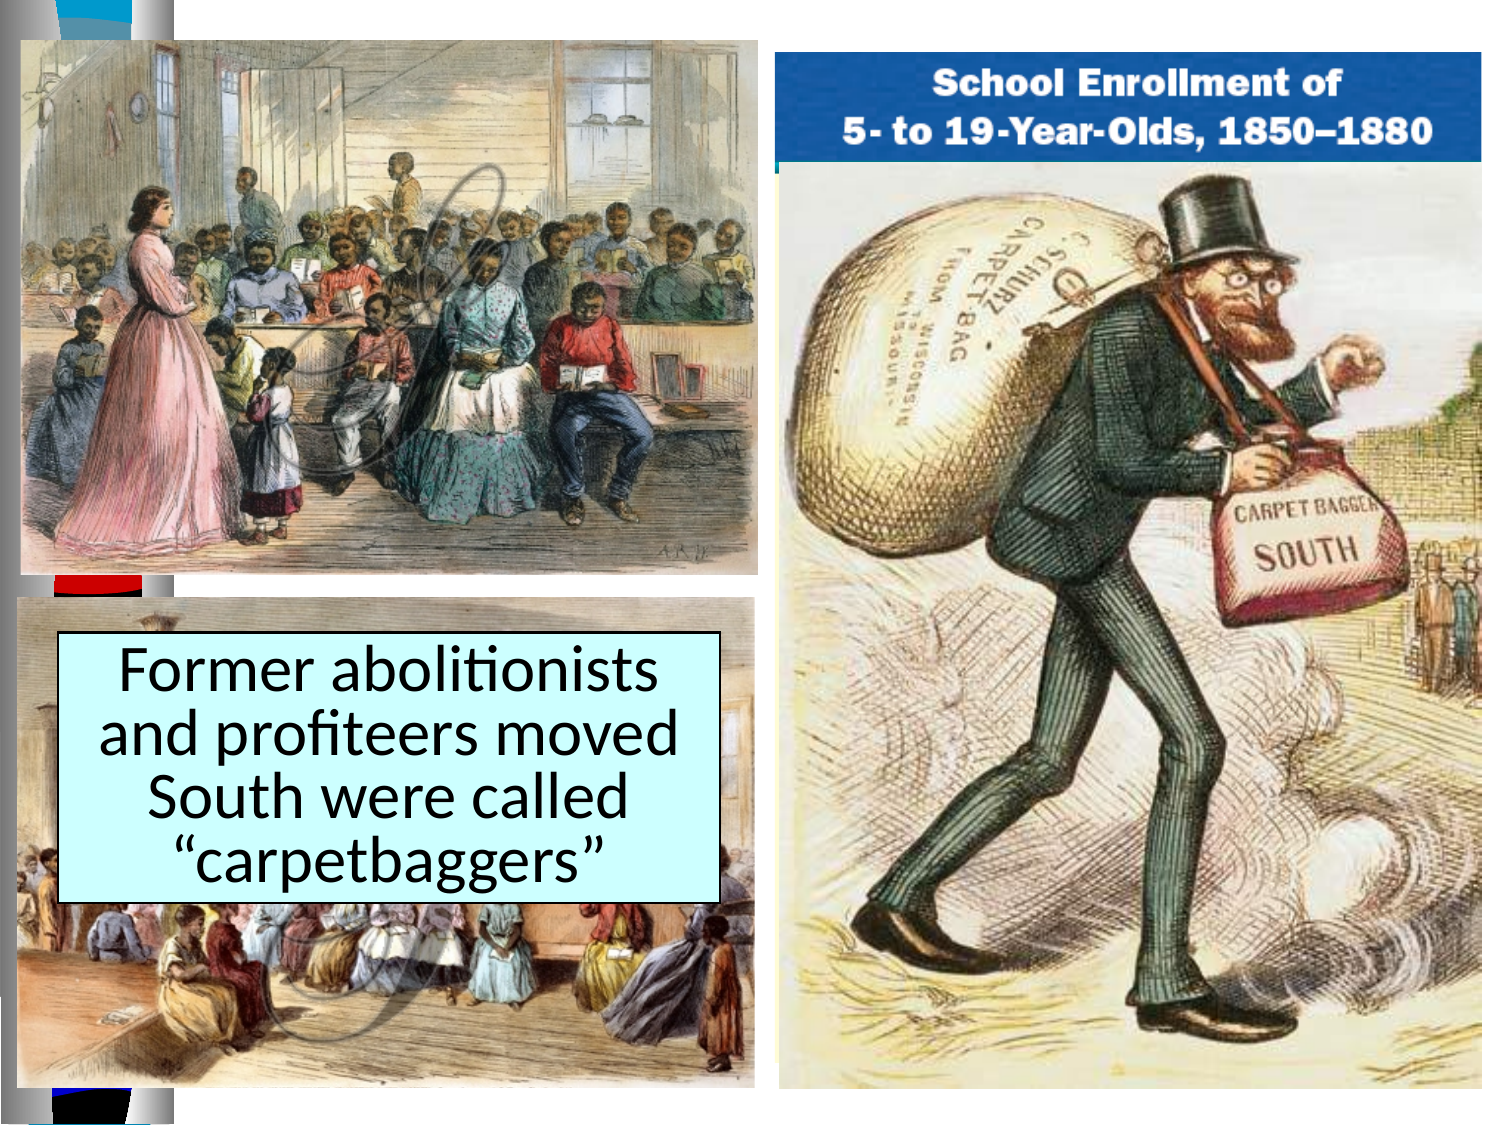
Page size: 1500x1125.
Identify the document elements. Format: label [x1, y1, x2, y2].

picture [16, 597, 755, 1088]
picture [774, 52, 1482, 1089]
picture [20, 40, 759, 576]
